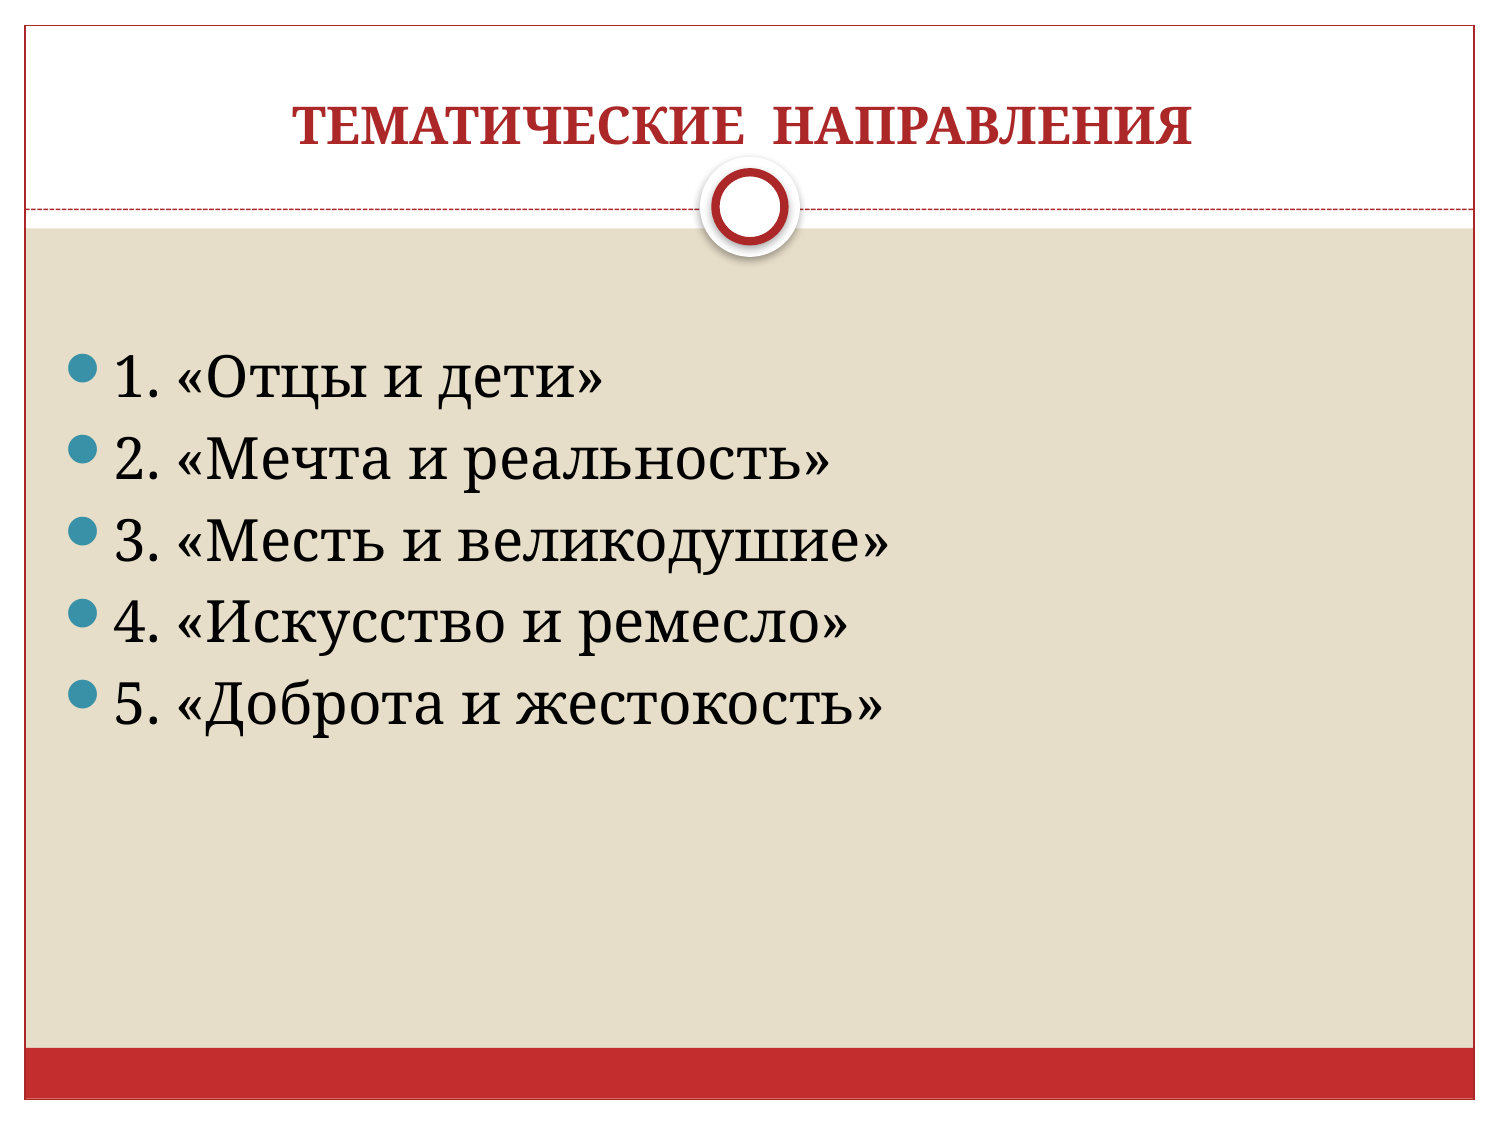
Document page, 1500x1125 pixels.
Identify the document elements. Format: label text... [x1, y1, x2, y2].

list 1. «Отцы и дети» 2. «Мечта и реальность» 3. «Месть и великодушие» 4. «Искусство и ремесло» 5. «Доброта и жестокость» [49, 250, 1445, 1001]
title ТЕМАТИЧЕСКИЕ НАПРАВЛЕНИЯ [49, 37, 1450, 162]
